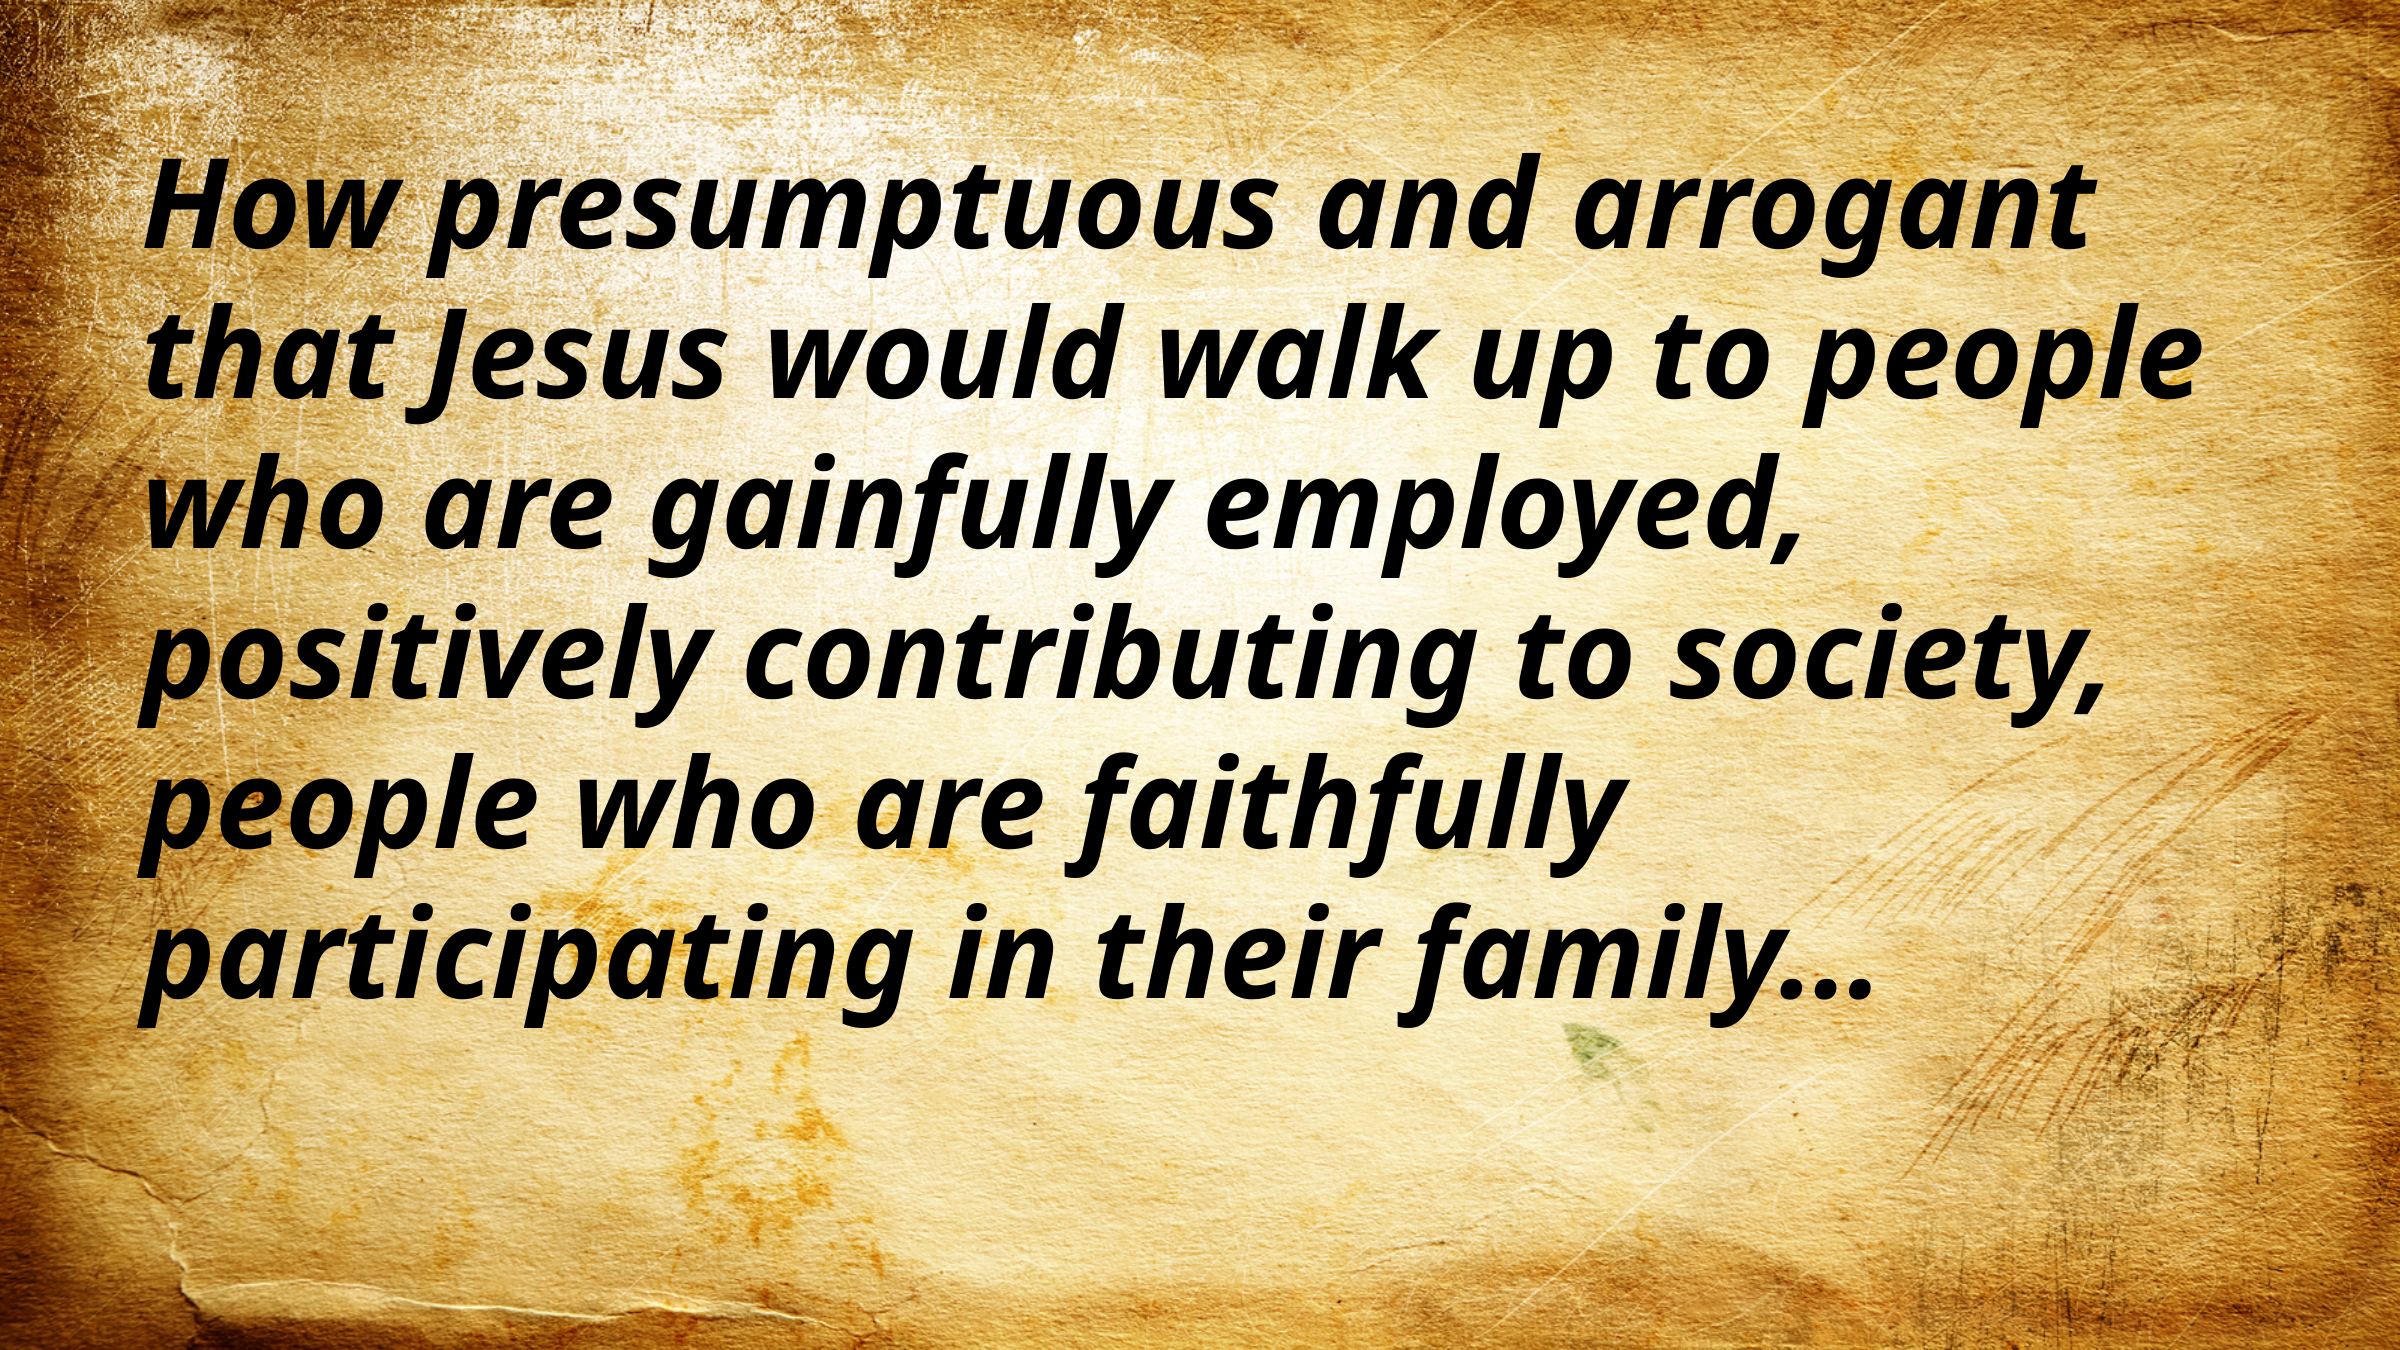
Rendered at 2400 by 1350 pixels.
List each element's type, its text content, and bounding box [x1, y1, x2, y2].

picture [0, 0, 2400, 1350]
list How presumptuous and arrogant that Jesus would walk up to people who are gainfully employed, positively contributing to society, people who are faithfully participating in their family… [120, 112, 2280, 1238]
